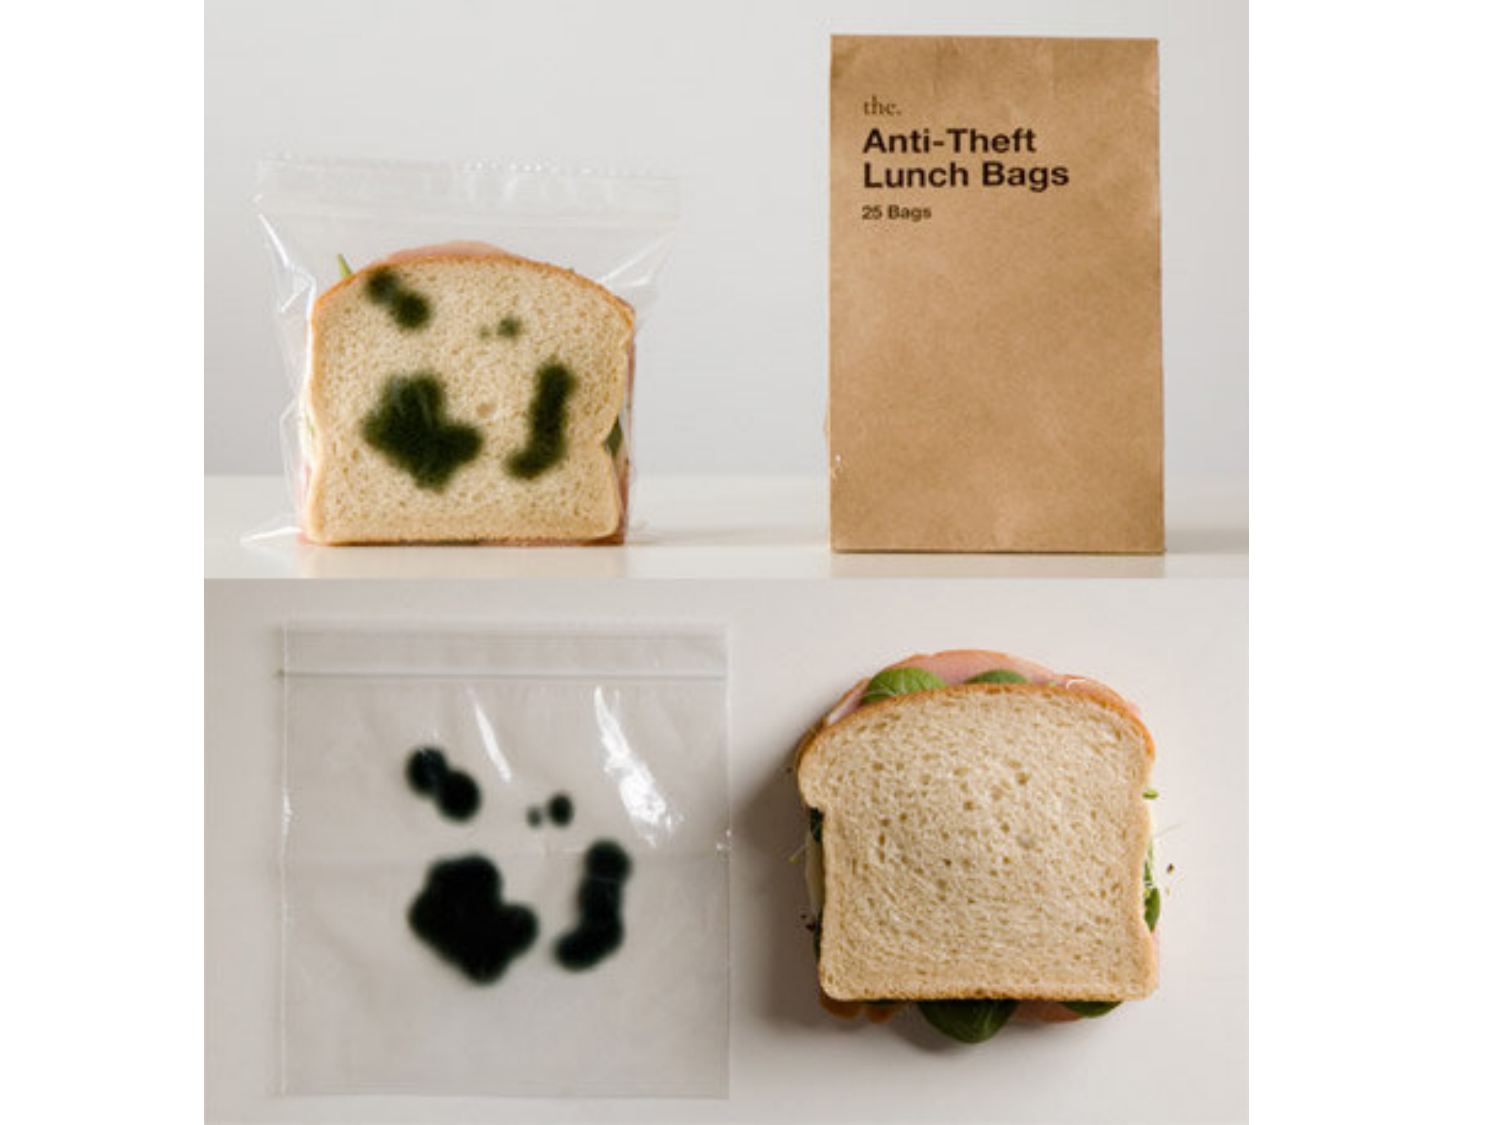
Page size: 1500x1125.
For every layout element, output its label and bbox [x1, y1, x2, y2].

picture [203, 0, 1249, 1125]
